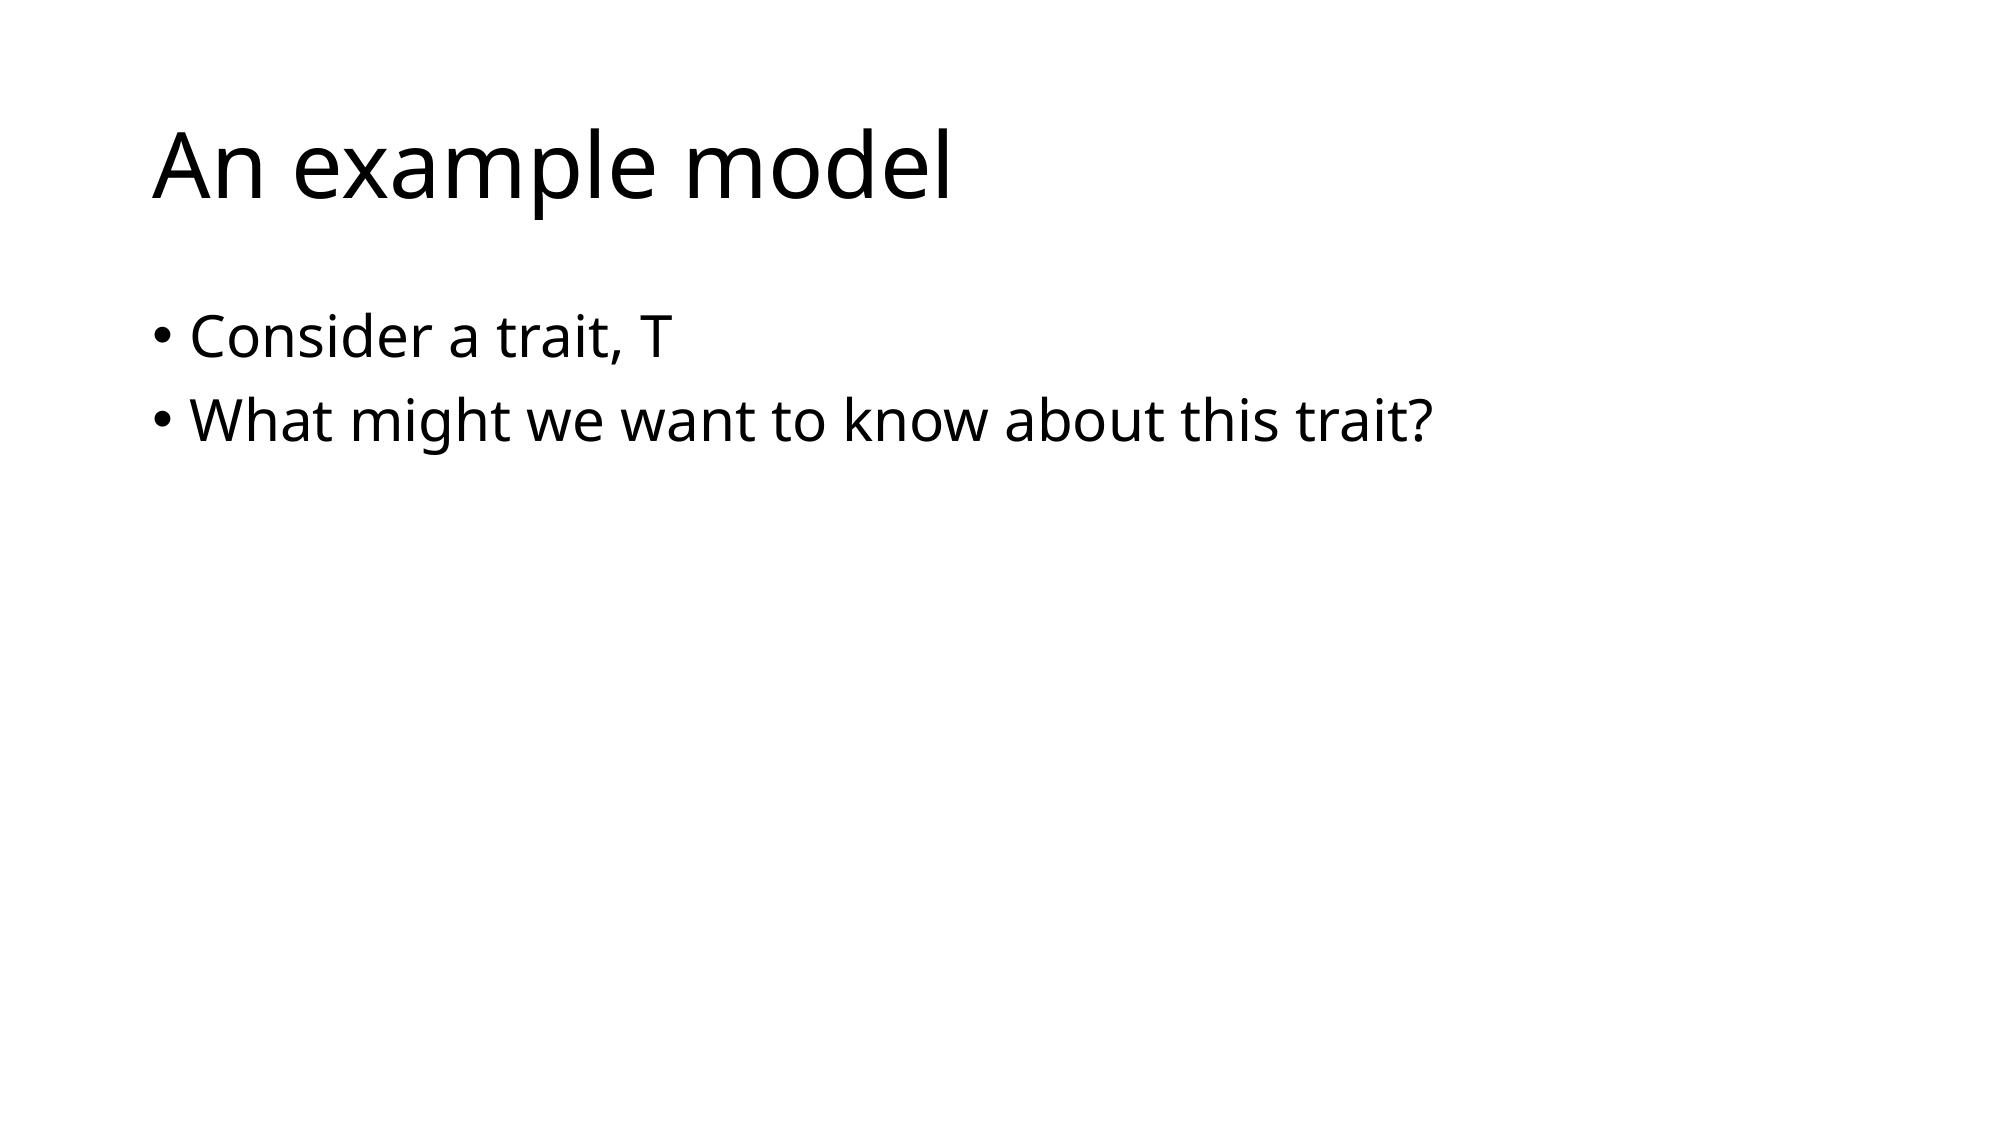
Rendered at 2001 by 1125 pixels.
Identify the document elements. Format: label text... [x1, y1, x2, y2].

list Consider a trait, T What might we want to know about this trait? [137, 299, 1863, 1014]
title An example model [137, 59, 1863, 278]
